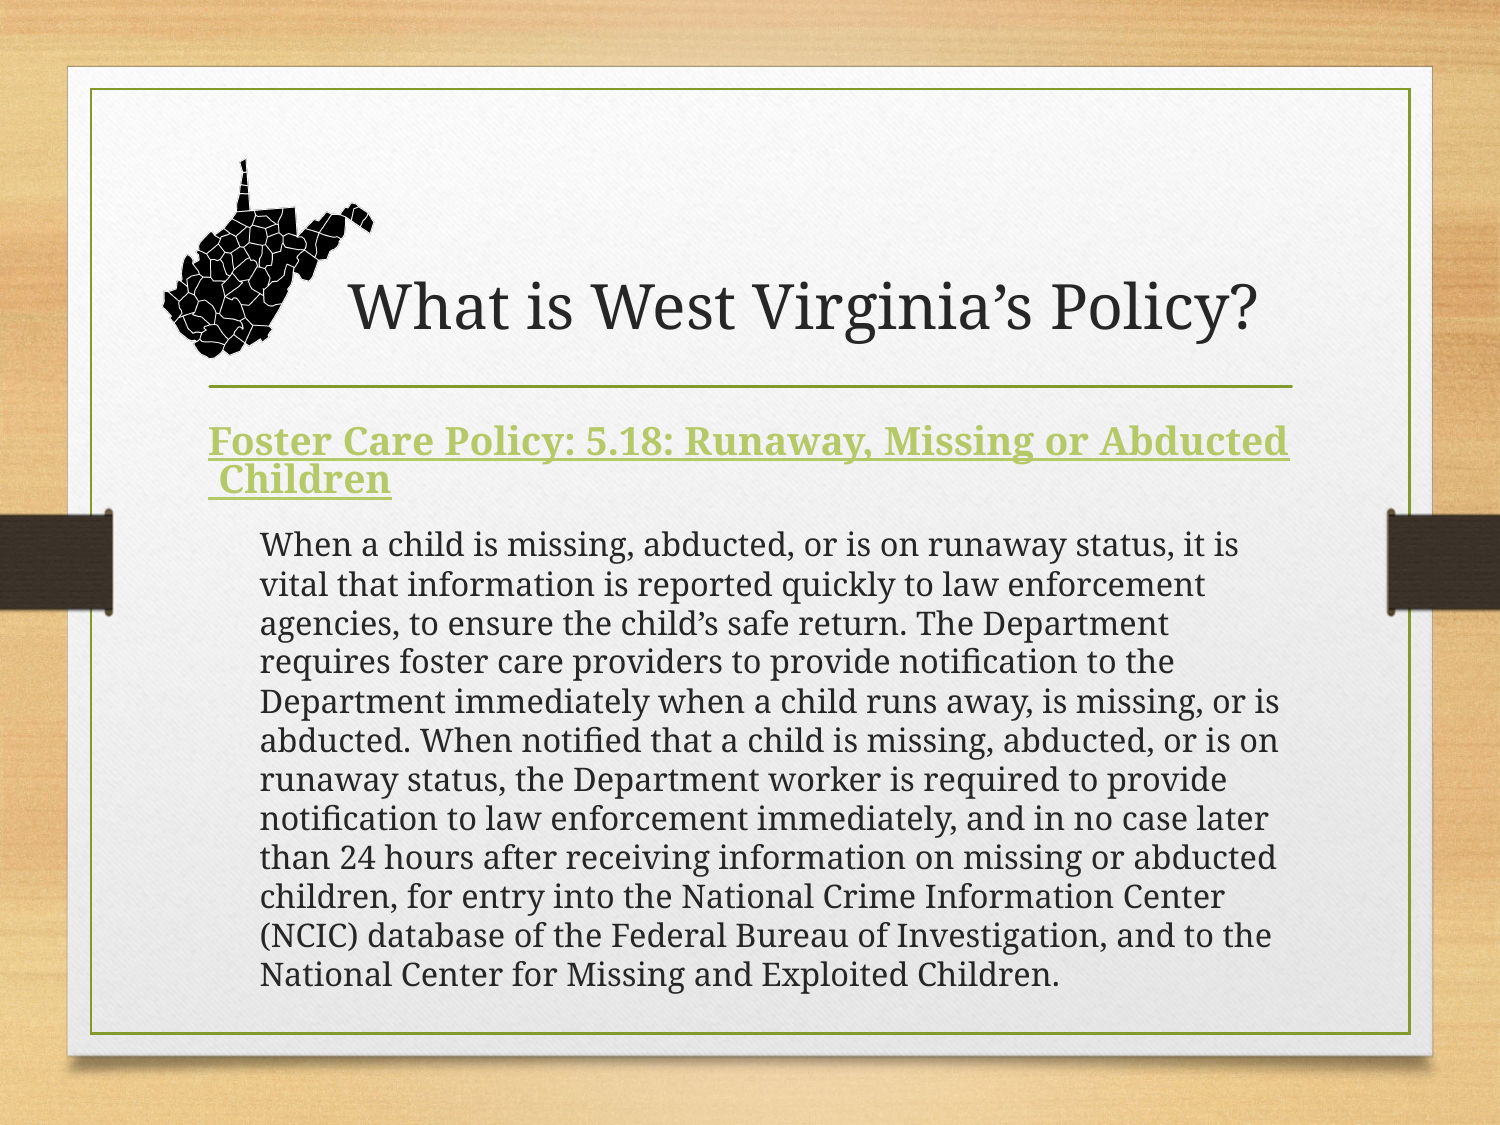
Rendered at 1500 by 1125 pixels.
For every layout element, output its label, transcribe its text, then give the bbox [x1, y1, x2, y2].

list Foster Care Policy: 5.18: Runaway, Missing or Abducted Children When a child is missing, abducted, or is on runaway status, it is vital that information is reported quickly to law enforcement agencies, to ensure the child’s safe return. The Department requires foster care providers to provide notification to the Department immediately when a child runs away, is missing, or is abducted. When notified that a child is missing, abducted, or is on runaway status, the Department worker is required to provide notification to law enforcement immediately, and in no case later than 24 hours after receiving information on missing or abducted children, for entry into the National Crime Information Center (NCIC) database of the Federal Bureau of Investigation, and to the National Center for Missing and Exploited Children. [193, 408, 1309, 974]
title What is West Virginia’s Policy? [213, 224, 1395, 385]
picture [0, 0, 1500, 1125]
